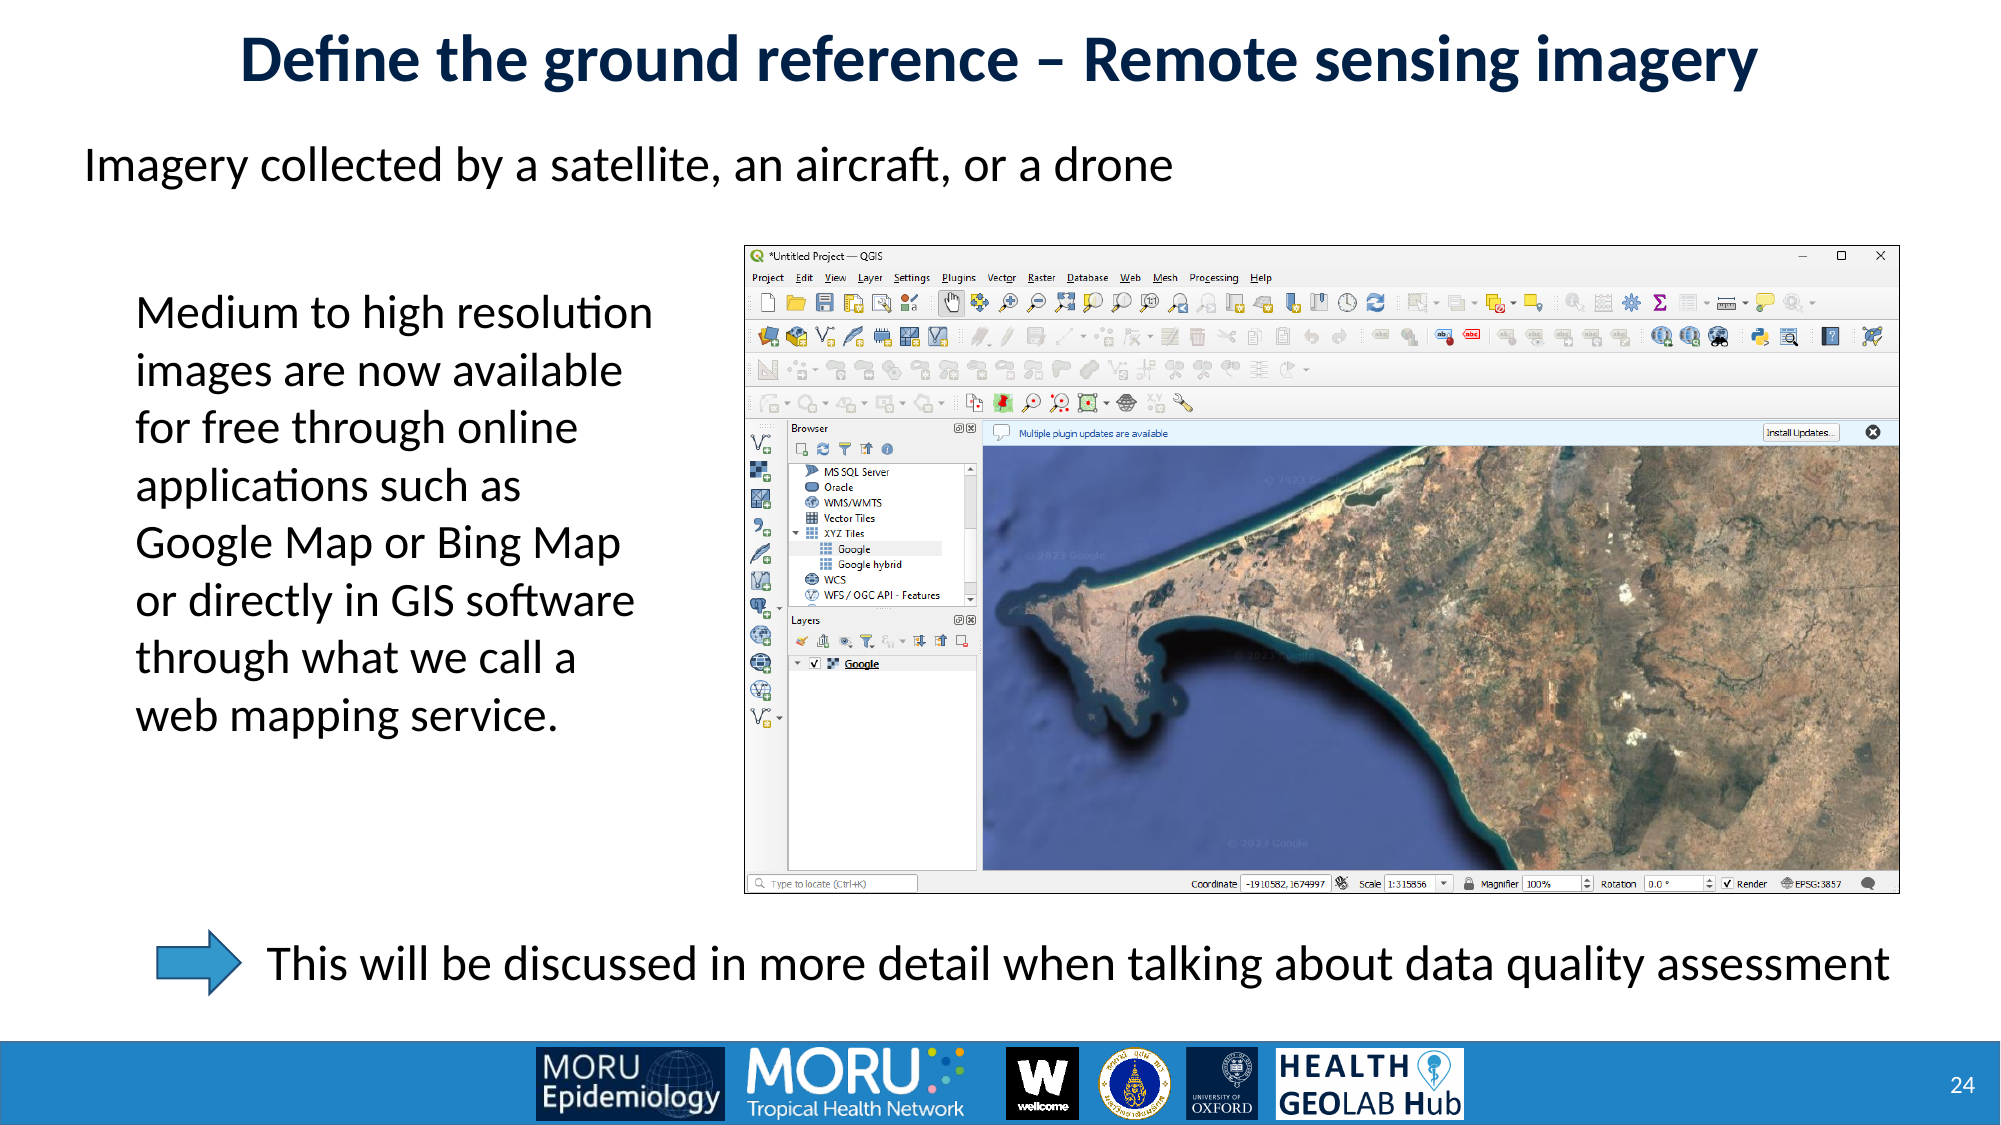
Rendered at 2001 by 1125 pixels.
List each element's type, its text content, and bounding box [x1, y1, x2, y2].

text_box Imagery collected by a satellite, an aircraft, or a drone [69, 123, 1727, 199]
picture [747, 1047, 964, 1120]
picture [536, 1047, 725, 1121]
text_box [156, 928, 243, 997]
text_box Medium to high resolution images are now available for free through online applications such as Google Map or Bing Map or directly in GIS software through what we call a web mapping service. [120, 280, 685, 741]
picture [1098, 1047, 1171, 1120]
picture [1275, 1048, 1464, 1120]
text_box Define the ground reference – Remote sensing imagery [0, 3, 2000, 118]
text_box This will be discussed in more detail when talking about data quality assessment [251, 929, 1945, 998]
picture [1006, 1047, 1079, 1120]
picture [744, 245, 1900, 894]
picture [1186, 1047, 1258, 1120]
